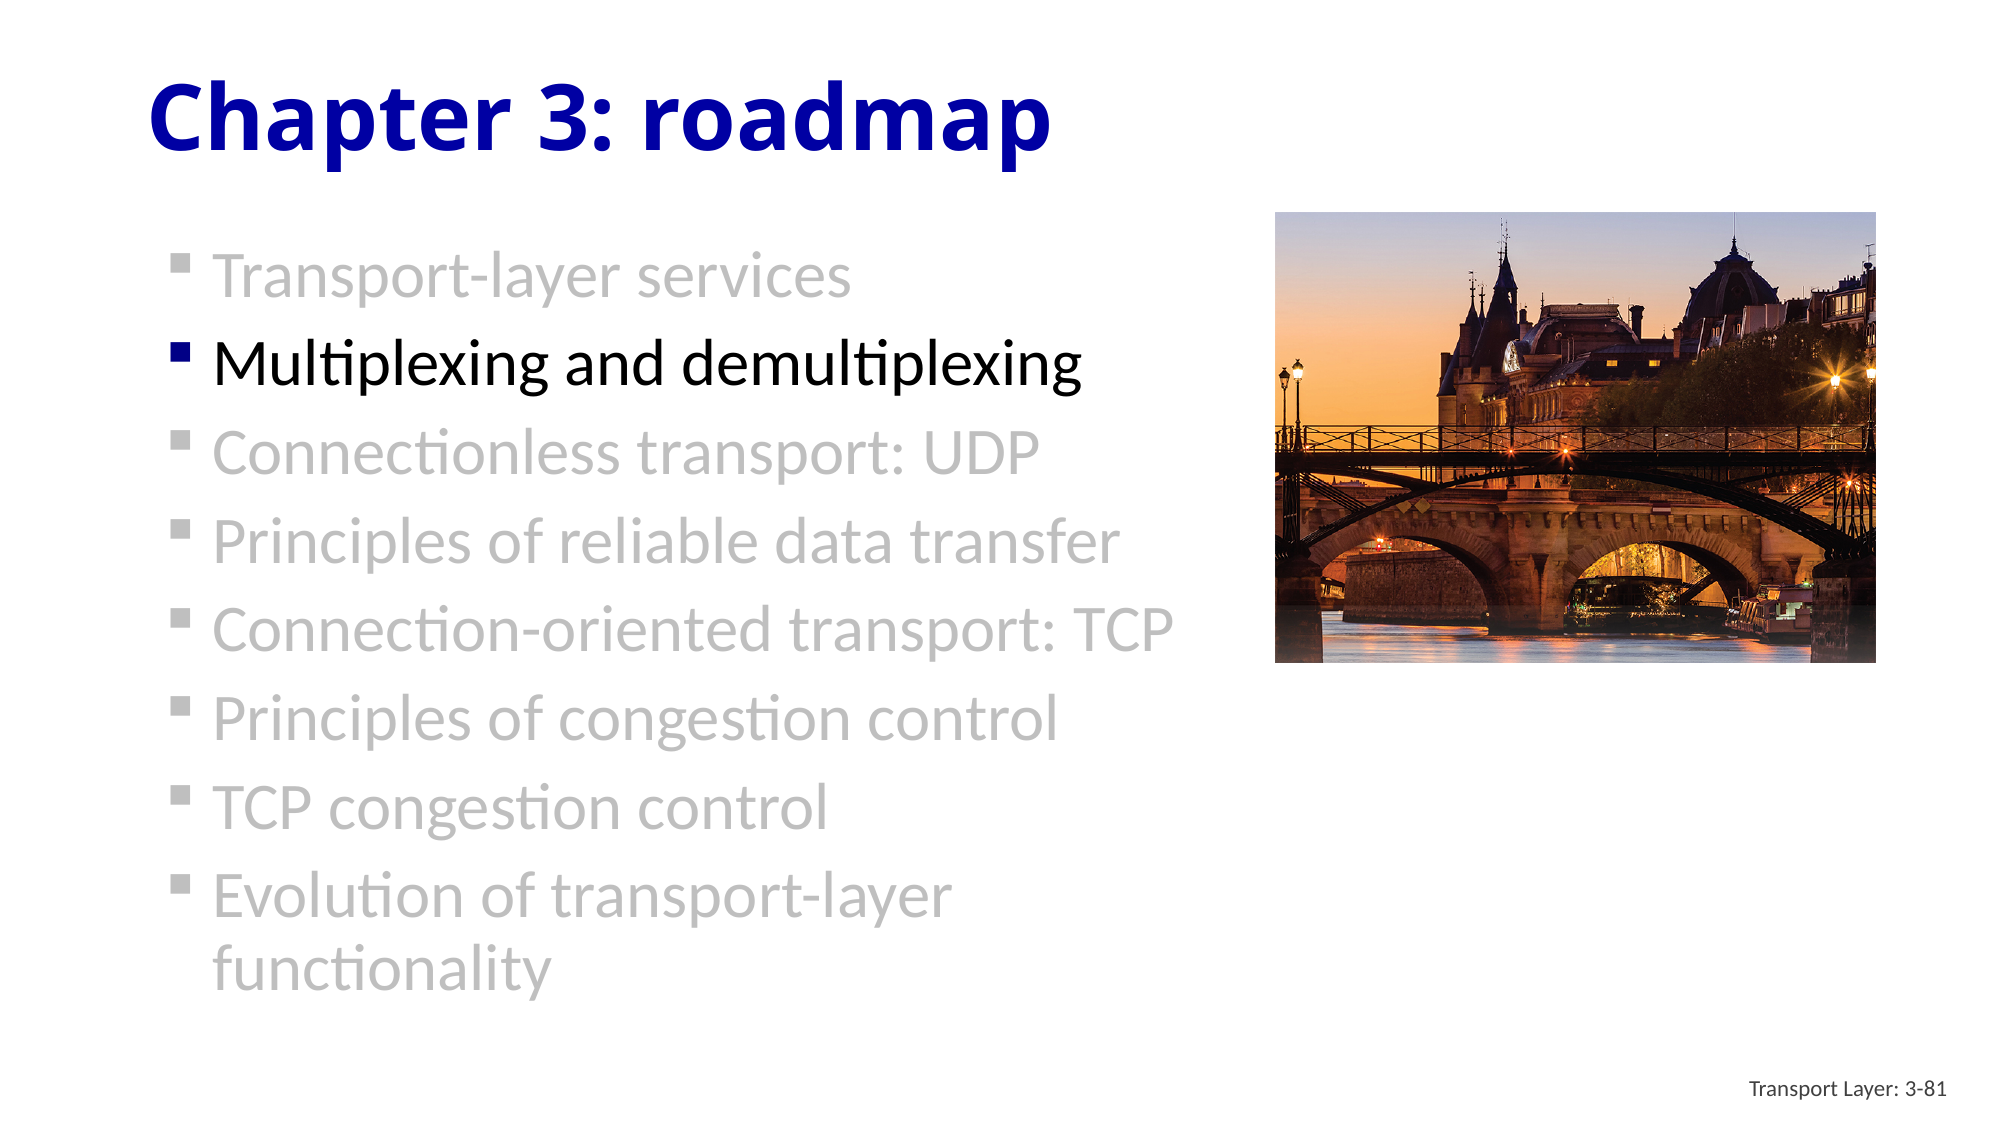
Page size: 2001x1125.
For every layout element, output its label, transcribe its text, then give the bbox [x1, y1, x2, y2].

slide_number Transport Layer: 3-81 [1512, 1056, 1963, 1117]
title Chapter 3: roadmap [131, 47, 1856, 195]
list Transport-layer services Multiplexing and demultiplexing Connectionless transport: UDP Principles of reliable data transfer Connection-oriented transport: TCP Principles of congestion control TCP congestion control Evolution of transport-layer functionality [131, 231, 1217, 1057]
picture [1275, 212, 1876, 663]
